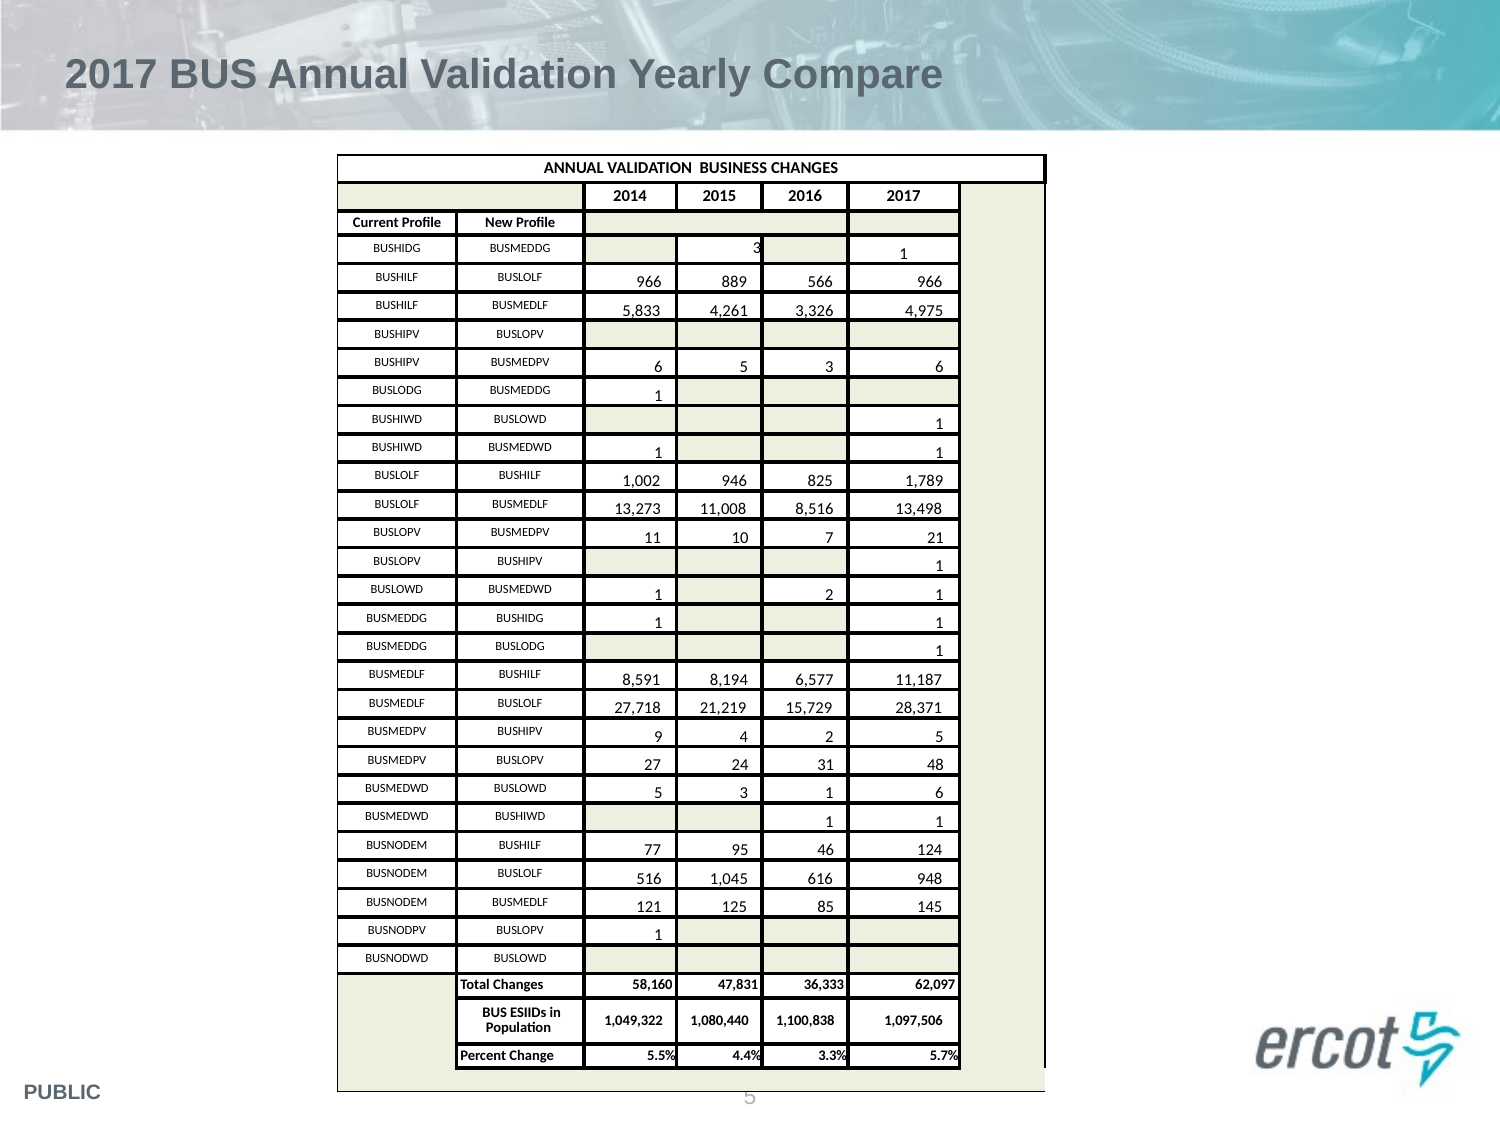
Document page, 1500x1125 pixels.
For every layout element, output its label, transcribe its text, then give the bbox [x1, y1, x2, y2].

table_cell [961, 349, 1044, 377]
table_cell BUSMEDDG [458, 379, 582, 404]
table_cell BUSHILF [458, 663, 582, 688]
table_cell [678, 919, 760, 943]
table_cell 3 [764, 350, 846, 375]
table_cell [850, 322, 958, 347]
table_cell BUSHIWD [458, 805, 582, 830]
table_cell 2 [764, 578, 846, 602]
table_cell BUSMEDLF [338, 691, 455, 716]
table_cell BUSLOWD [458, 947, 582, 972]
table_cell 1 [586, 606, 675, 631]
table_cell BUSLOLF [338, 464, 455, 489]
table_cell [961, 434, 1044, 462]
table_cell 85 [764, 890, 846, 915]
table_cell 1,080,440 [678, 1000, 760, 1042]
table_cell Current Profile [338, 213, 455, 233]
table_cell 11,187 [850, 663, 958, 688]
table_cell BUSMEDDG [338, 635, 455, 659]
table_cell [586, 549, 675, 574]
table_cell 1 [586, 919, 675, 943]
table_cell 1 [586, 578, 675, 602]
table_cell [850, 213, 958, 233]
table_cell BUSHIDG [458, 606, 582, 631]
table_cell [764, 322, 846, 347]
table_cell [678, 578, 760, 602]
table_cell BUSMEDWD [338, 777, 455, 801]
table_cell 1,049,322 [586, 1000, 675, 1042]
table_cell 5 [586, 777, 675, 801]
table_cell 966 [850, 265, 958, 290]
table_cell BUSMEDPV [338, 720, 455, 745]
table_cell BUSLOLF [458, 862, 582, 887]
table_cell [961, 633, 1044, 661]
table_cell BUSMEDLF [338, 663, 455, 688]
table_cell BUSNODEM [338, 890, 455, 915]
table_cell [850, 379, 958, 404]
table_cell [961, 320, 1044, 349]
table_cell 1,097,506 [850, 1000, 958, 1042]
table_cell [961, 263, 1044, 292]
table_cell [586, 805, 675, 830]
table_cell 1 [850, 436, 958, 460]
table_cell 4,261 [678, 294, 760, 318]
table_cell BUSMEDLF [458, 493, 582, 517]
table_cell [338, 1044, 455, 1068]
table_cell 566 [764, 265, 846, 290]
table_cell 31 [764, 748, 846, 773]
table_cell BUSMEDWD [338, 805, 455, 830]
table_cell [678, 606, 760, 631]
table_cell [961, 746, 1044, 775]
table_cell [338, 184, 456, 209]
table_cell 5,833 [586, 294, 675, 318]
table_cell [961, 292, 1044, 320]
table_cell BUSLOPV [458, 748, 582, 773]
table_cell 28,371 [850, 691, 958, 716]
table_cell 1 [586, 379, 675, 404]
table_cell [961, 548, 1044, 576]
table_cell [961, 604, 1044, 633]
table_cell 1,100,838 [764, 1000, 846, 1042]
table_cell 1 [764, 805, 846, 830]
table_cell [678, 947, 760, 972]
table_cell BUSMEDPV [458, 350, 582, 375]
table_cell 948 [850, 862, 958, 887]
table_cell 48 [850, 748, 958, 773]
table_cell 3.3% [764, 1046, 846, 1066]
table_cell 3 [678, 237, 760, 262]
table_cell 95 [678, 833, 760, 858]
table_cell 2014 [586, 184, 675, 209]
table_cell 46 [764, 833, 846, 858]
table_cell [961, 945, 1044, 974]
table_cell [338, 1068, 456, 1091]
table_cell 1 [850, 805, 958, 830]
table_cell 946 [678, 464, 760, 489]
table_cell BUSNODEM [338, 862, 455, 887]
table_cell 616 [764, 862, 846, 887]
table_cell [764, 549, 846, 574]
table_cell [961, 718, 1044, 746]
table_cell [762, 1070, 848, 1091]
table_cell [961, 462, 1044, 491]
table_cell 8,194 [678, 663, 760, 688]
slide_number 5 [712, 1077, 788, 1113]
table_cell 4 [678, 720, 760, 745]
table_cell 27 [586, 748, 675, 773]
picture [0, 0, 1500, 1125]
table_cell BUSLOPV [338, 521, 455, 546]
table_cell [961, 405, 1044, 434]
table_cell [586, 237, 675, 262]
table_cell BUSLODG [458, 635, 582, 659]
table_cell BUSLOWD [458, 777, 582, 801]
table_cell 4.4% [678, 1046, 760, 1066]
table_cell [586, 322, 675, 347]
table_cell BUSHILF [338, 265, 455, 290]
table_cell [586, 947, 675, 972]
table_cell 1 [850, 578, 958, 602]
table_cell [764, 635, 846, 659]
table_cell 58,160 [586, 975, 675, 996]
table_cell [677, 213, 762, 233]
table_cell [961, 235, 1044, 263]
table_cell [586, 407, 675, 432]
table_cell [961, 832, 1044, 860]
table_cell [338, 998, 455, 1044]
table_cell [961, 690, 1044, 718]
table_cell [764, 919, 846, 943]
table_cell BUSMEDPV [458, 521, 582, 546]
table_cell [961, 211, 1044, 235]
table_cell 2017 [850, 184, 958, 209]
table_cell BUSNODWD [338, 947, 455, 972]
table_cell 2016 [764, 184, 846, 209]
table_cell [677, 1070, 762, 1091]
table_cell 1 [850, 635, 958, 659]
table_cell 3,326 [764, 294, 846, 318]
table_cell BUSMEDWD [458, 578, 582, 602]
table_cell BUSHIWD [338, 436, 455, 460]
table_cell [678, 407, 760, 432]
table_cell [961, 661, 1044, 690]
table_cell [961, 775, 1044, 803]
table_cell 5 [850, 720, 958, 745]
table_cell [678, 805, 760, 830]
table_cell 124 [850, 833, 958, 858]
table_cell [961, 860, 1044, 888]
table_cell 121 [586, 890, 675, 915]
table_cell [961, 974, 1044, 998]
table_cell 21,219 [678, 691, 760, 716]
table_cell [764, 407, 846, 432]
table_cell [678, 549, 760, 574]
table_cell 11,008 [678, 493, 760, 517]
table_cell 1 [850, 606, 958, 631]
table_cell 36,333 [764, 975, 846, 996]
table_cell 1,045 [678, 862, 760, 887]
table_cell 2015 [678, 184, 760, 209]
table_cell 8,591 [586, 663, 675, 688]
table_cell [850, 919, 958, 943]
table_cell 7 [764, 521, 846, 546]
table_cell BUSNODEM [338, 833, 455, 858]
table_cell 4,975 [850, 294, 958, 318]
table_cell BUSMEDPV [338, 748, 455, 773]
table_cell BUSMEDLF [458, 890, 582, 915]
table_cell 6 [586, 350, 675, 375]
table_cell [961, 576, 1044, 604]
table_cell [961, 917, 1044, 945]
table_cell 145 [850, 890, 958, 915]
table_cell BUSMEDDG [458, 237, 582, 262]
table_cell 21 [850, 521, 958, 546]
table_cell 11 [586, 521, 675, 546]
table_cell [762, 213, 846, 233]
table_cell [764, 606, 846, 631]
table_cell [678, 322, 760, 347]
table_cell BUSLOWD [458, 407, 582, 432]
table_cell [961, 1044, 1044, 1068]
table_cell 3 [678, 777, 760, 801]
table_cell [456, 184, 582, 209]
table_cell [961, 491, 1044, 519]
table_cell [586, 635, 675, 659]
table_cell [961, 377, 1044, 405]
table_cell [961, 519, 1044, 548]
table_cell BUSNODPV [338, 919, 455, 943]
table_cell 9 [586, 720, 675, 745]
table_cell [678, 436, 760, 460]
table_cell 13,498 [850, 493, 958, 517]
table_cell Percent Change [458, 1046, 582, 1066]
table_cell [764, 947, 846, 972]
table_cell [961, 803, 1044, 832]
table_cell 1 [764, 777, 846, 801]
table_cell 6 [850, 350, 958, 375]
table_cell 889 [678, 265, 760, 290]
table_cell 47,831 [678, 975, 760, 996]
table_cell 1 [850, 407, 958, 432]
table_cell Total Changes [458, 975, 582, 996]
table_cell BUSLOLF [458, 265, 582, 290]
table_cell 6 [850, 777, 958, 801]
table_cell 77 [586, 833, 675, 858]
table_cell New Profile [458, 213, 582, 233]
table_cell [961, 998, 1044, 1044]
table_cell BUSHIPV [458, 549, 582, 574]
table_cell BUSLOPV [458, 919, 582, 943]
table_cell [850, 947, 958, 972]
table_cell 2 [764, 720, 846, 745]
table_cell 10 [678, 521, 760, 546]
table_cell [678, 379, 760, 404]
table_cell 62,097 [850, 975, 958, 996]
table_cell 24 [678, 748, 760, 773]
table_cell [848, 1070, 959, 1091]
table_cell 125 [678, 890, 760, 915]
table_cell [961, 184, 1044, 211]
table_cell BUSHIPV [338, 350, 455, 375]
table_cell BUSLOLF [458, 691, 582, 716]
table_cell BUSLOLF [338, 493, 455, 517]
table_cell BUSHIDG [338, 237, 455, 262]
table_cell BUSHIPV [458, 720, 582, 745]
table_cell 1 [850, 237, 958, 262]
table_cell [456, 1070, 584, 1091]
table_cell BUSLODG [338, 379, 455, 404]
table_cell [584, 1070, 677, 1091]
table_cell [678, 635, 760, 659]
table_cell 1 [586, 436, 675, 460]
table_cell [764, 436, 846, 460]
table_cell 966 [586, 265, 675, 290]
table_header ANNUAL VALIDATION BUSINESS CHANGES [338, 156, 1043, 181]
table_cell 6,577 [764, 663, 846, 688]
table_cell BUSHILF [338, 294, 455, 318]
table_cell [338, 975, 455, 998]
table_cell BUSLOPV [338, 549, 455, 574]
table_cell 8,516 [764, 493, 846, 517]
table_cell 825 [764, 464, 846, 489]
table_cell 5 [678, 350, 760, 375]
table_cell BUSLOWD [338, 578, 455, 602]
table_cell BUSHIPV [338, 322, 455, 347]
table_cell [764, 237, 846, 262]
table_cell [959, 1068, 1045, 1091]
table_cell 1 [850, 549, 958, 574]
table_cell 5.5% [586, 1046, 675, 1066]
table_cell [764, 379, 846, 404]
table_cell BUSHILF [458, 464, 582, 489]
title 2017 BUS Annual Validation Yearly Compare [50, 39, 1425, 125]
table_cell 13,273 [586, 493, 675, 517]
table_cell BUS ESIIDs in Population [458, 1000, 582, 1042]
table_cell 15,729 [764, 691, 846, 716]
table_cell BUSHILF [458, 833, 582, 858]
table_cell 1,002 [586, 464, 675, 489]
table_cell BUSHIWD [338, 407, 455, 432]
table_cell [586, 213, 677, 233]
table_cell BUSMEDDG [338, 606, 455, 631]
table_cell 516 [586, 862, 675, 887]
table_cell 1,789 [850, 464, 958, 489]
table_cell BUSMEDWD [458, 436, 582, 460]
table_cell 5.7% [850, 1046, 958, 1066]
table_cell BUSMEDLF [458, 294, 582, 318]
table_cell [961, 888, 1044, 917]
table_cell 27,718 [586, 691, 675, 716]
table_cell BUSLOPV [458, 322, 582, 347]
